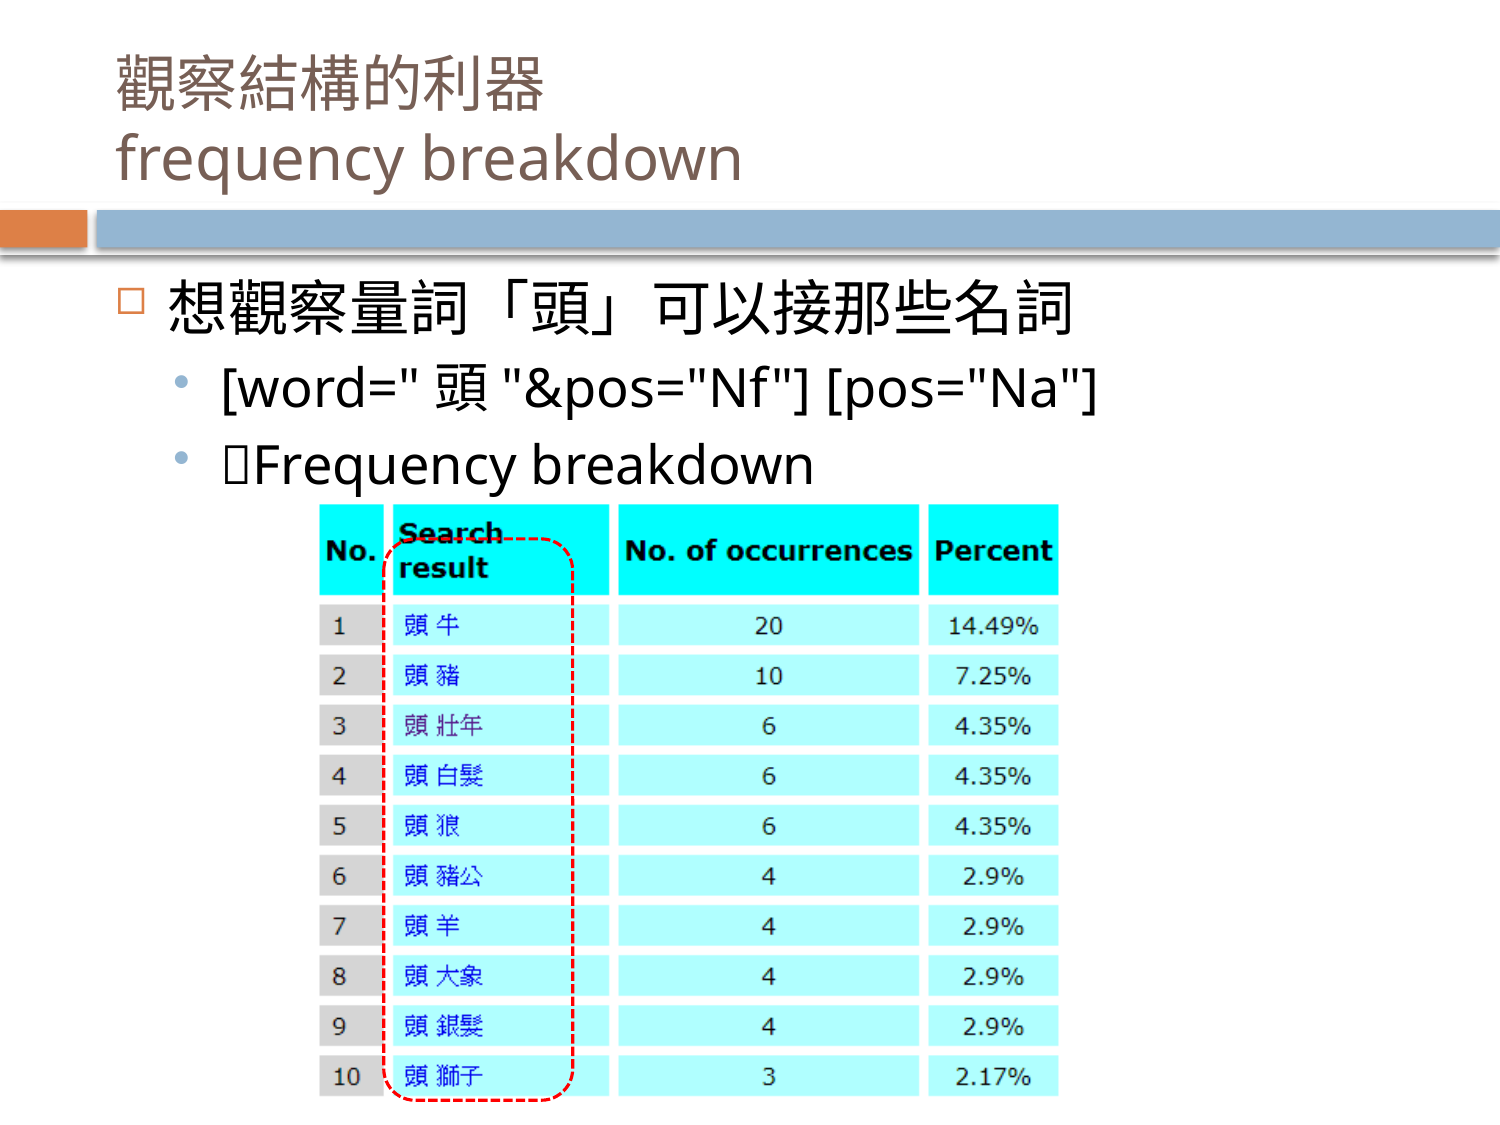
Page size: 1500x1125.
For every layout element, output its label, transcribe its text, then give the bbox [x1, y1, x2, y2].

picture [312, 503, 1065, 1101]
list 想觀察量詞「頭」可以接那些名詞 [word="頭"&pos="Nf"] [pos="Na"] Frequency breakdown [100, 262, 1438, 1000]
title 觀察結構的利器 frequency breakdown [100, 37, 1438, 200]
